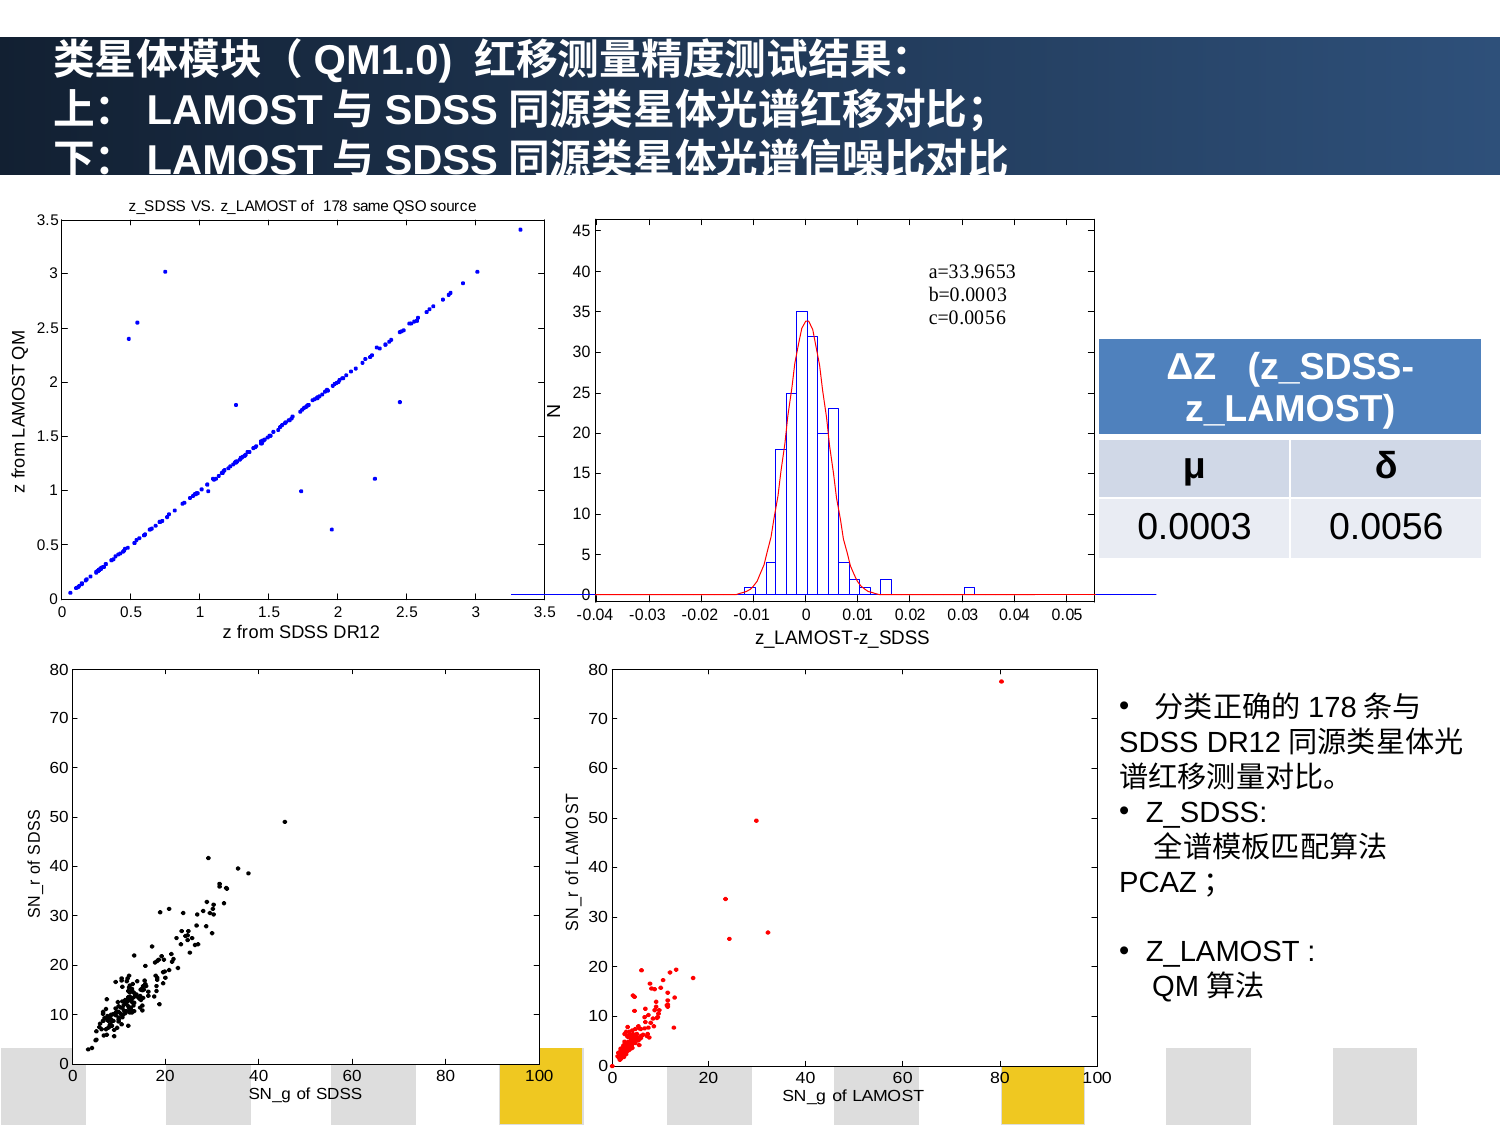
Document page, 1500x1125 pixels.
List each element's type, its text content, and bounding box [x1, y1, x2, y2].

picture [0, 184, 1157, 1121]
table_cell δ [1291, 440, 1481, 497]
title 类星体模块（QM1.0) 红移测量精度测试结果： 上：LAMOST与SDSS同源类星体光谱红移对比； 下：LAMOST与SDSS同源类星体光谱信噪比对比 [53, 30, 1328, 185]
table_cell 0.0003 [1160, 499, 1289, 558]
table_header ΔZ (z_SDSS-z_LAMOST) [1160, 339, 1481, 434]
table_cell μ [1160, 440, 1289, 497]
table_cell 0.0056 [1291, 499, 1481, 558]
text_box 分类正确的178条与SDSS DR12同源类星体光谱红移测量对比。 Z_SDSS: 全谱模板匹配算法PCAZ； Z_LAMOST : QM算法 [1161, 680, 1500, 1011]
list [510, 184, 1157, 632]
slide_number [1161, 1060, 1425, 1111]
